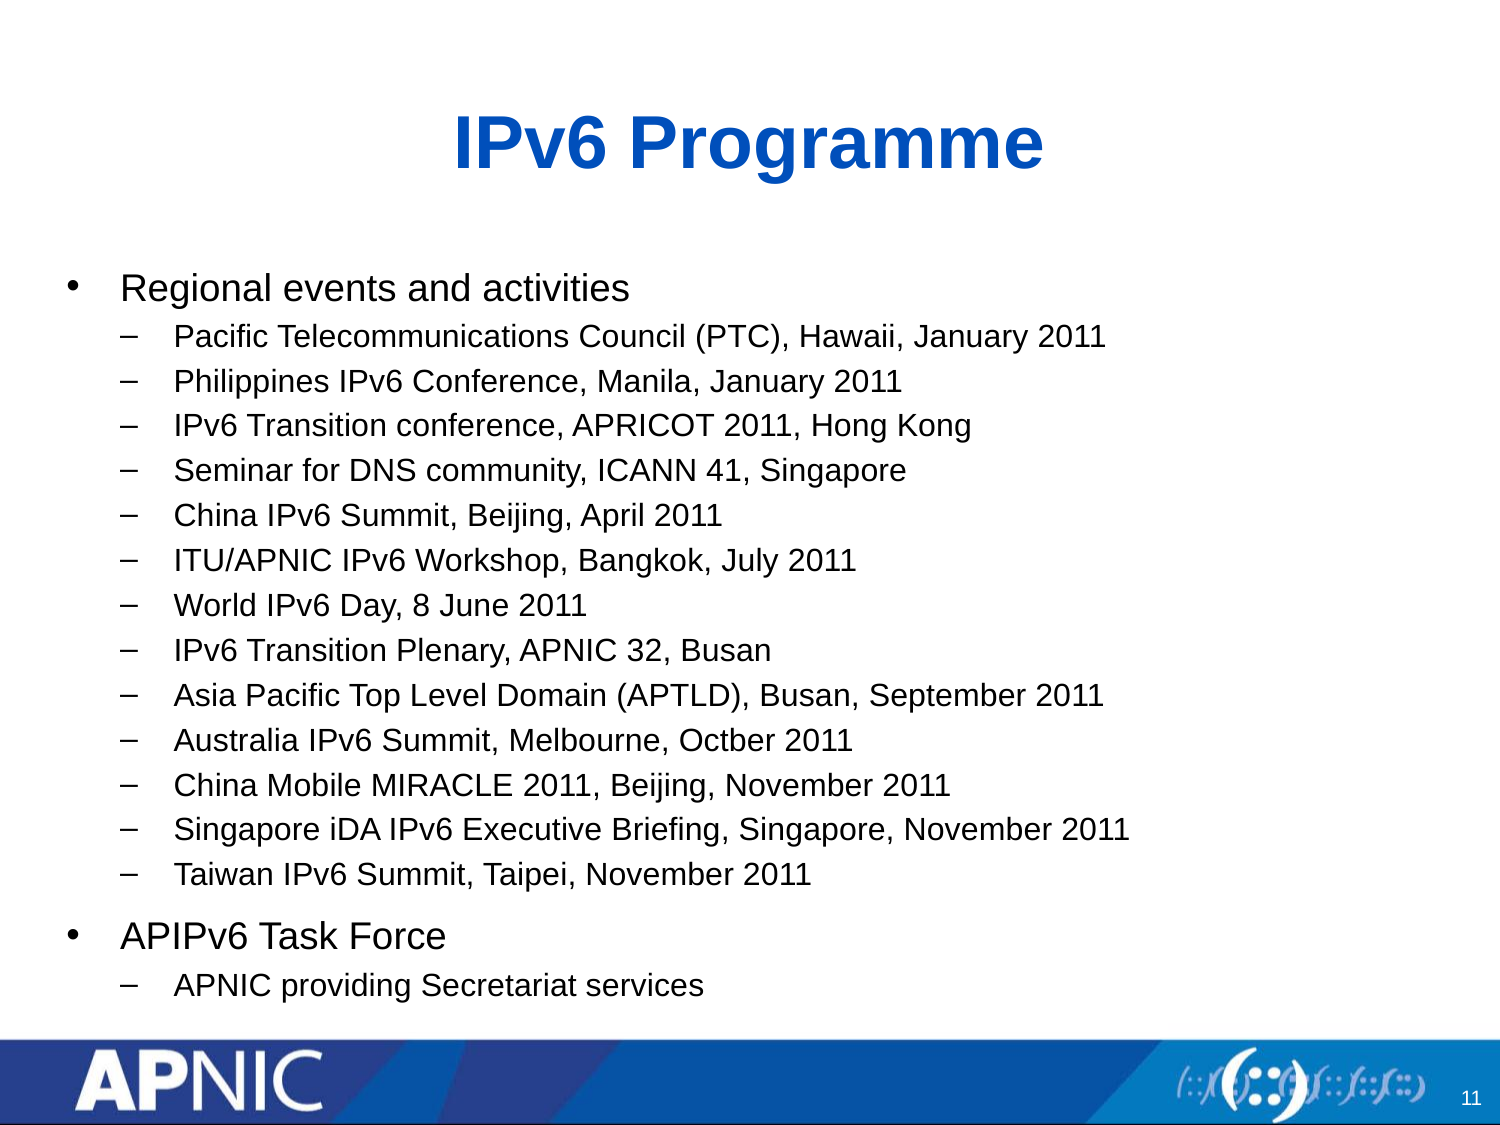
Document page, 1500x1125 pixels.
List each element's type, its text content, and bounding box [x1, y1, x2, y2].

picture [0, 1023, 1500, 1125]
list Regional events and activities Pacific Telecommunications Council (PTC), Hawaii, January 2011 Philippines IPv6 Conference, Manila, January 2011 IPv6 Transition conference, APRICOT 2011, Hong Kong Seminar for DNS community, ICANN 41, Singapore China IPv6 Summit, Beijing, April 2011 ITU/APNIC IPv6 Workshop, Bangkok, July 2011 World IPv6 Day, 8 June 2011 IPv6 Transition Plenary, APNIC 32, Busan Asia Pacific Top Level Domain (APTLD), Busan, September 2011 Australia IPv6 Summit, Melbourne, Octber 2011 China Mobile MIRACLE 2011, Beijing, November 2011 Singapore iDA IPv6 Executive Briefing, Singapore, November 2011 Taiwan IPv6 Summit, Taipei, November 2011 APIPv6 Task Force APNIC providing Secretariat services [66, 262, 1437, 1012]
title IPv6 Programme [64, 45, 1436, 233]
slide_number 11 [1435, 1074, 1483, 1110]
